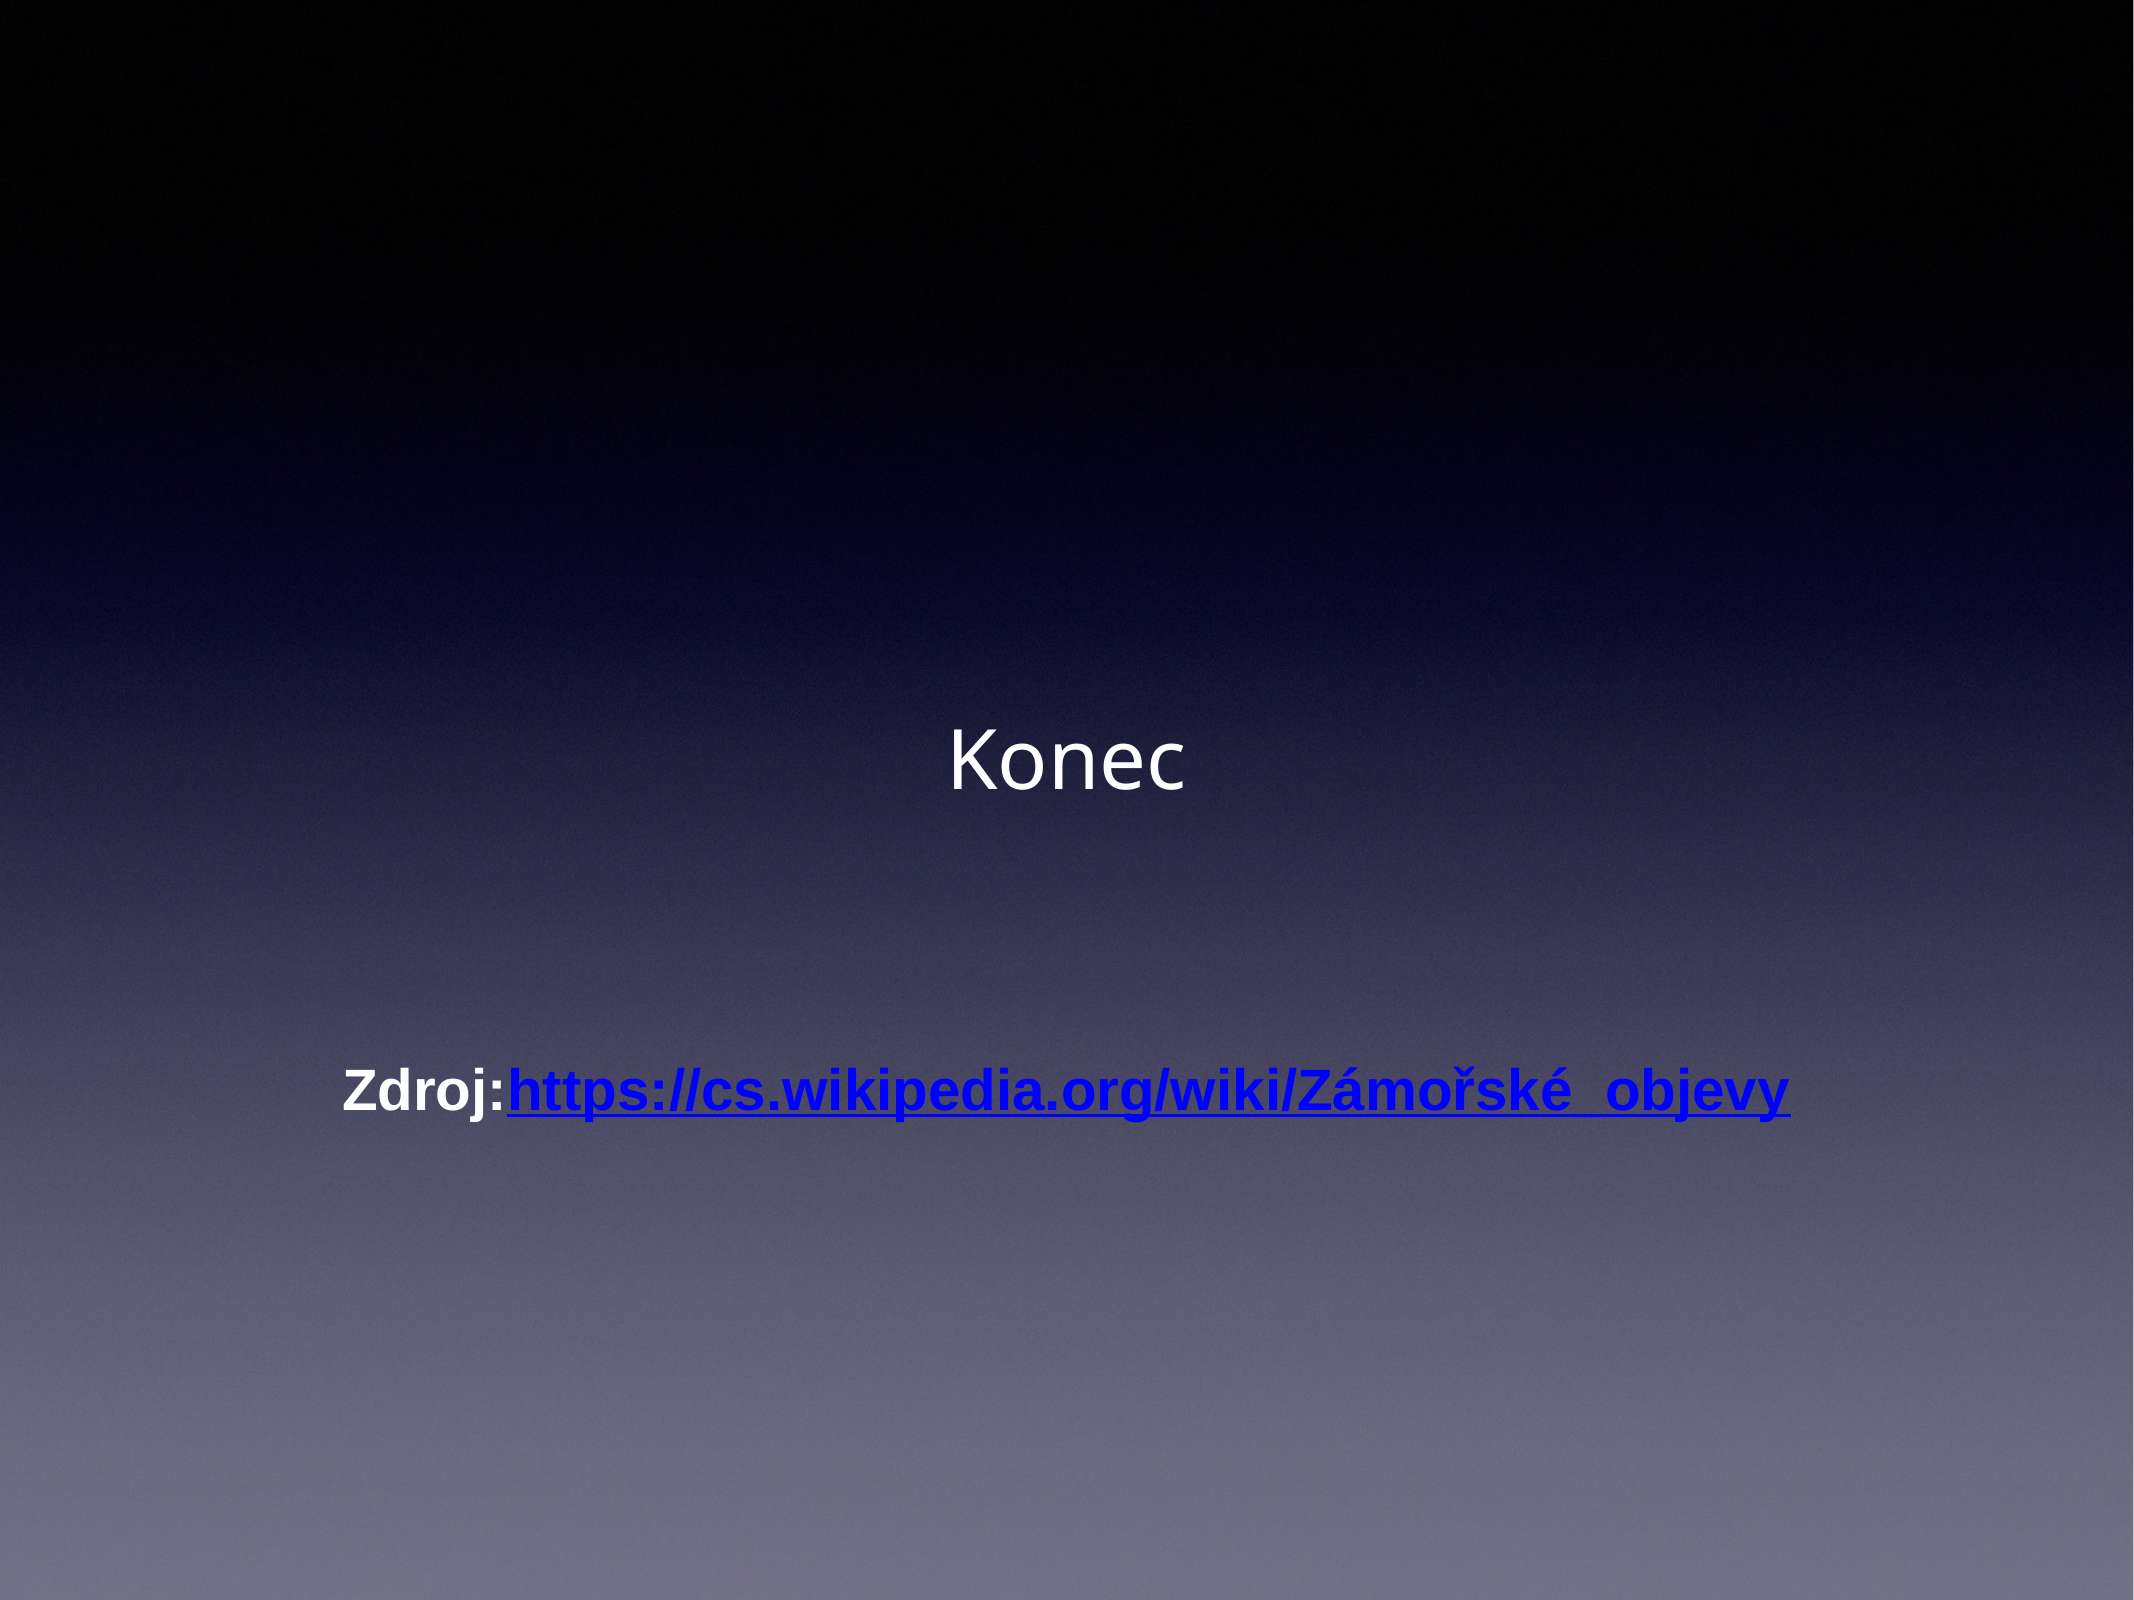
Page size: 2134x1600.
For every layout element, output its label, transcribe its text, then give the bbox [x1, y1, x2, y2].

list Konec [207, 697, 1926, 816]
picture [0, 0, 2134, 1600]
list Zdroj:https://cs.wikipedia.org/wiki/Zámořské_objevy [207, 1043, 1926, 1132]
